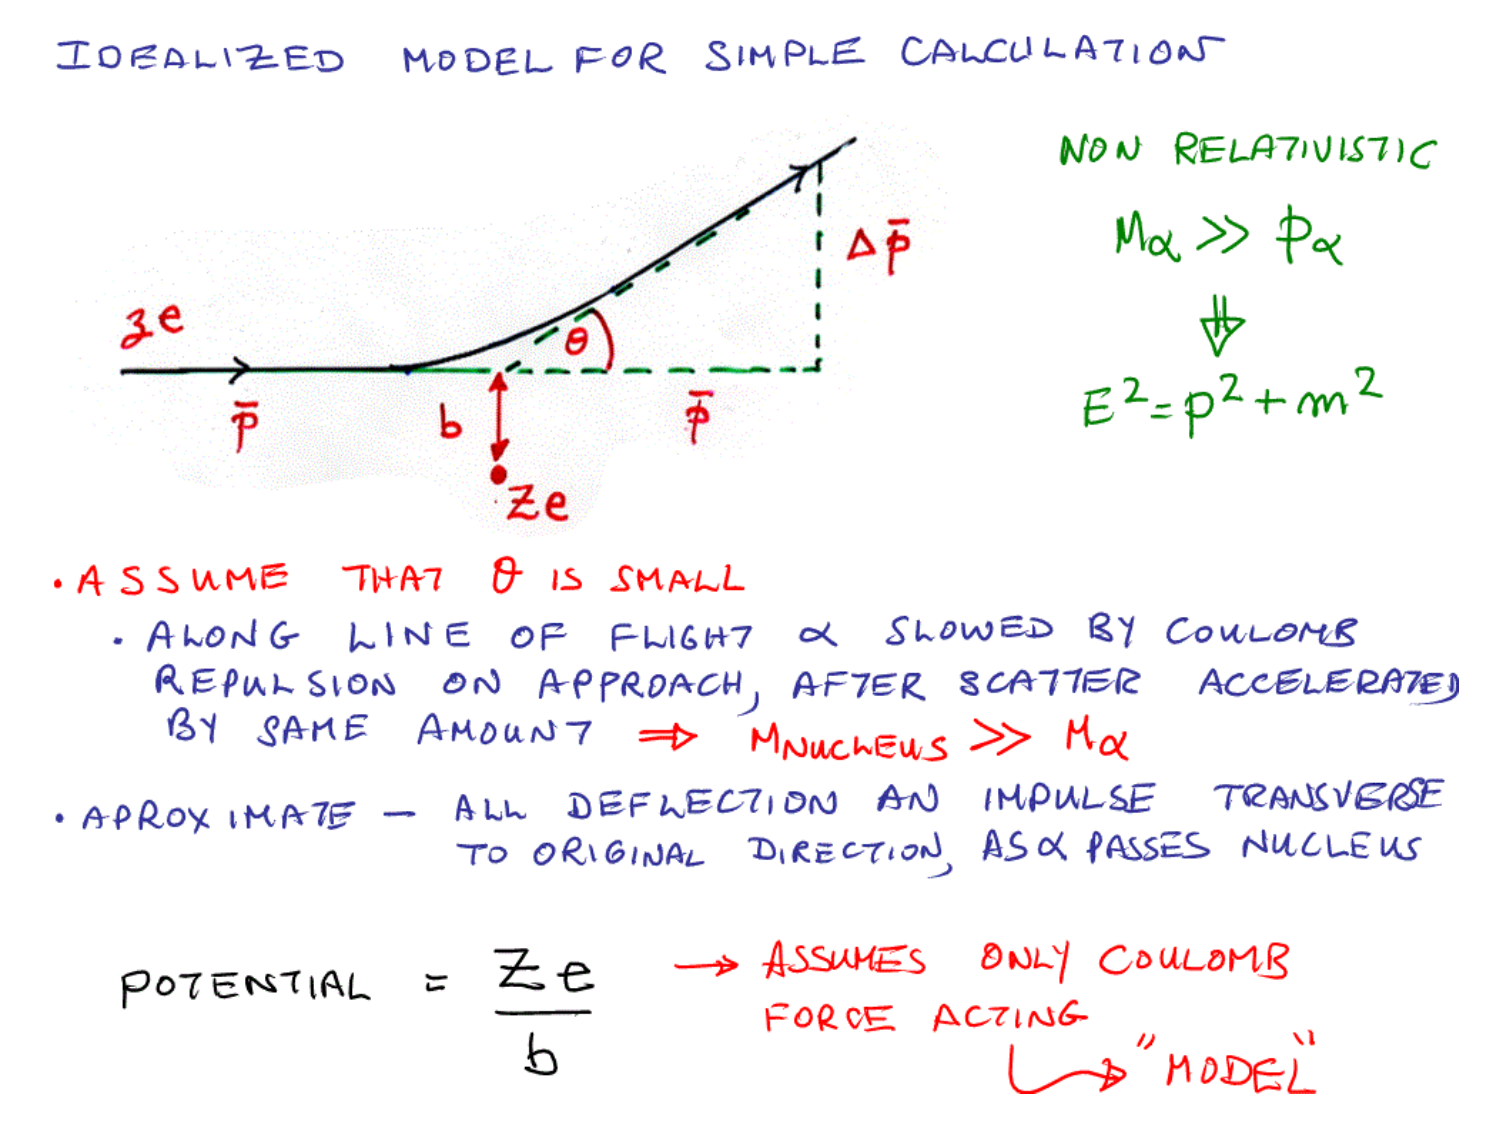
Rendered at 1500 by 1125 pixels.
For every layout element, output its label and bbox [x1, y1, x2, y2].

picture [52, 34, 1459, 1095]
